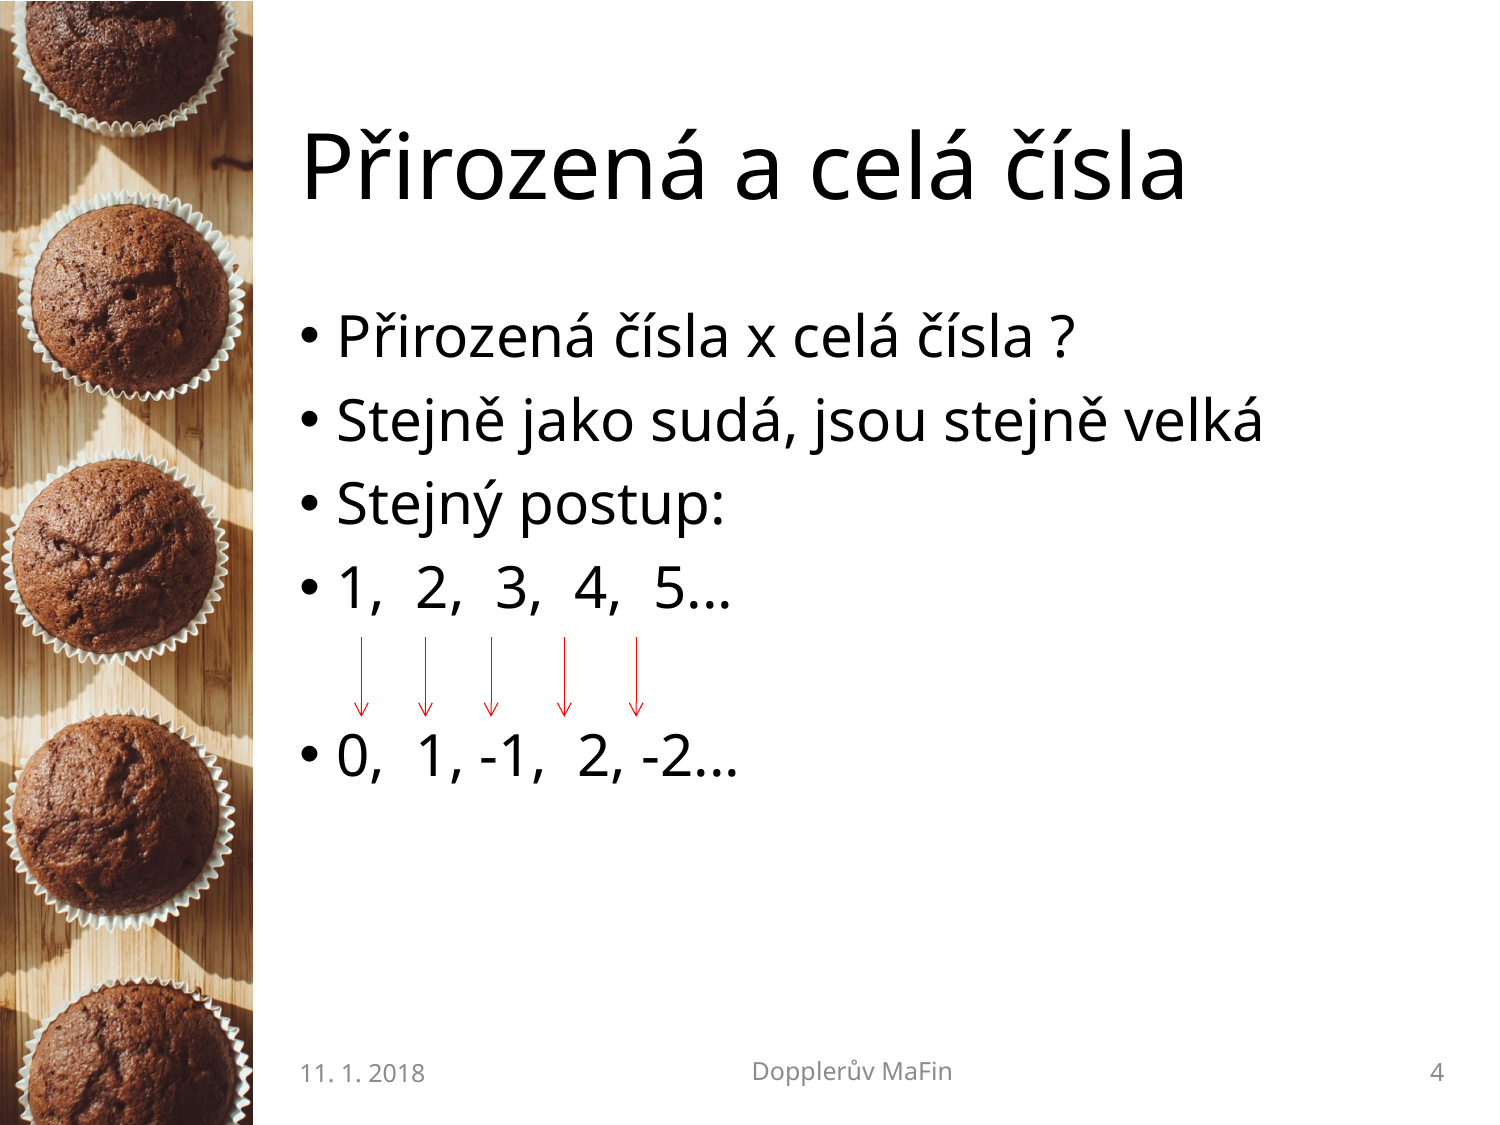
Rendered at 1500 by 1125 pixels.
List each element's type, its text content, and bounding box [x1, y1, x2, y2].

footer Dopplerův MaFin [649, 1042, 1056, 1103]
title Přirozená a celá čísla [284, 59, 1460, 280]
list Přirozená čísla x celá čísla ? Stejně jako sudá, jsou stejně velká Stejný postup: 1, 2, 3, 4, 5... 0, 1, -1, 2, -2... [284, 299, 1460, 1021]
picture [0, 2, 253, 1124]
slide_number 11. 1. 2018 [284, 1042, 584, 1103]
slide_number 4 [1121, 1043, 1460, 1104]
